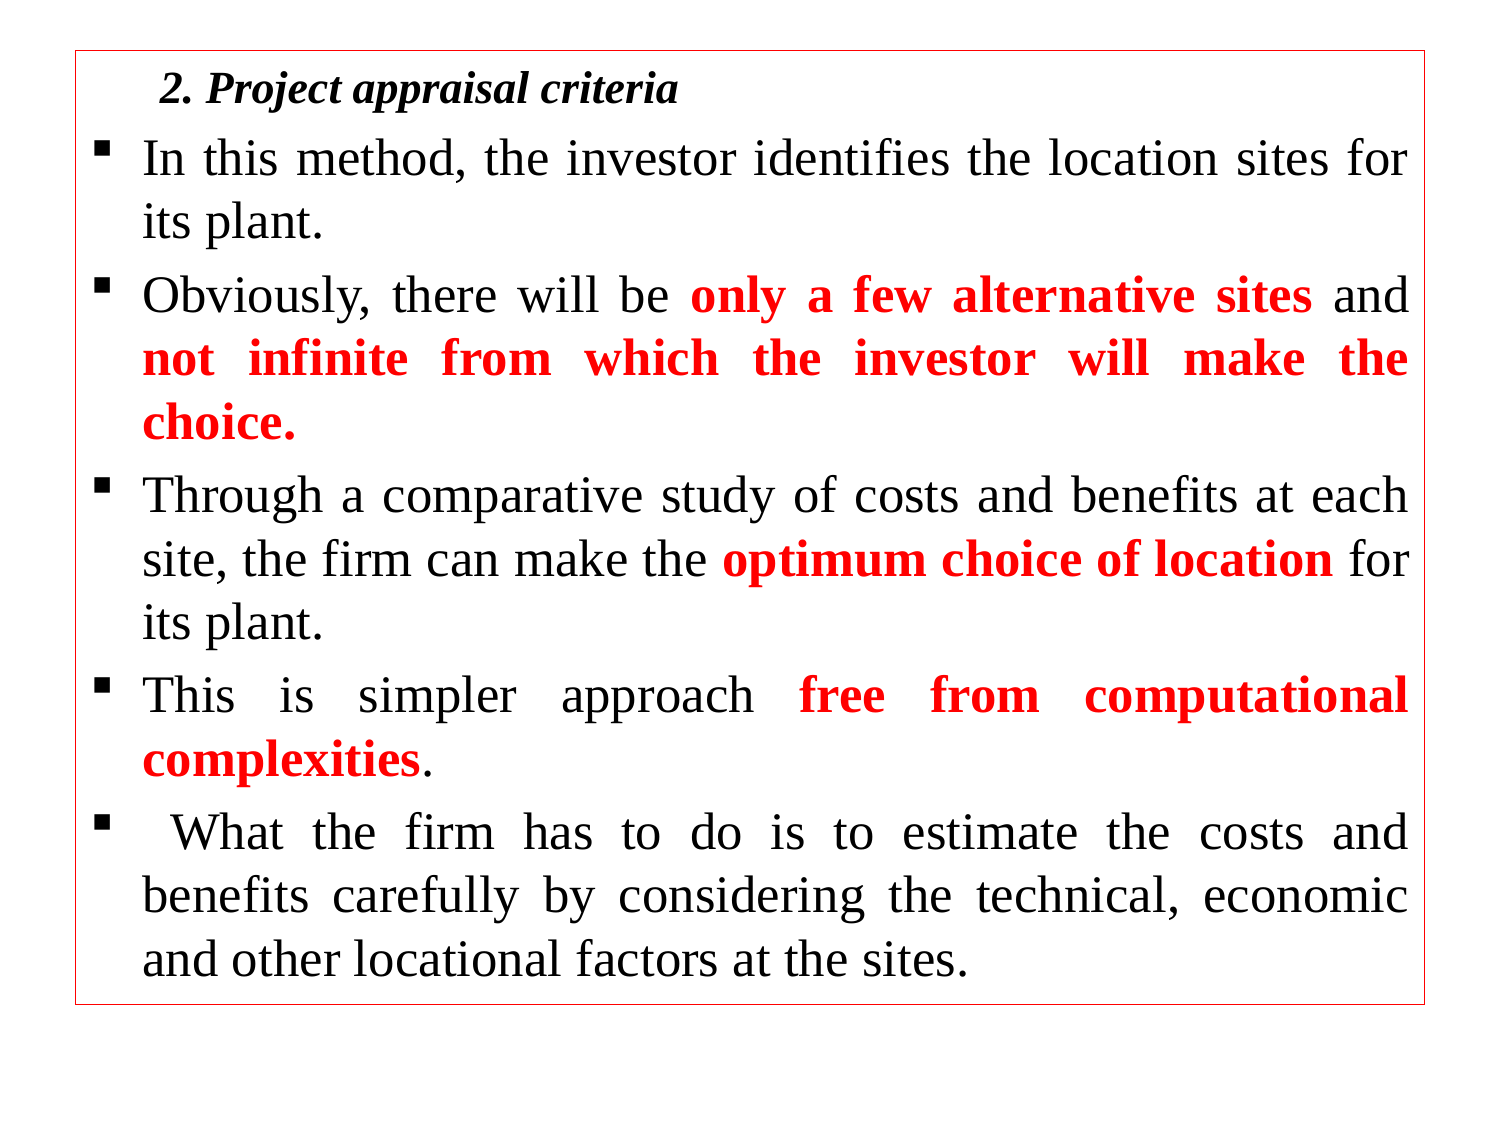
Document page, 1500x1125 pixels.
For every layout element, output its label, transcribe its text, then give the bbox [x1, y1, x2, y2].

list 2. Project appraisal criteria In this method, the investor identifies the location sites for its plant. Obviously, there will be only a few alternative sites and not infinite from which the investor will make the choice. Through a comparative study of costs and benefits at each site, the firm can make the optimum choice of location for its plant. This is simpler approach free from computational complexities. What the firm has to do is to estimate the costs and benefits carefully by considering the technical, economic and other locational factors at the sites. [75, 50, 1425, 1005]
